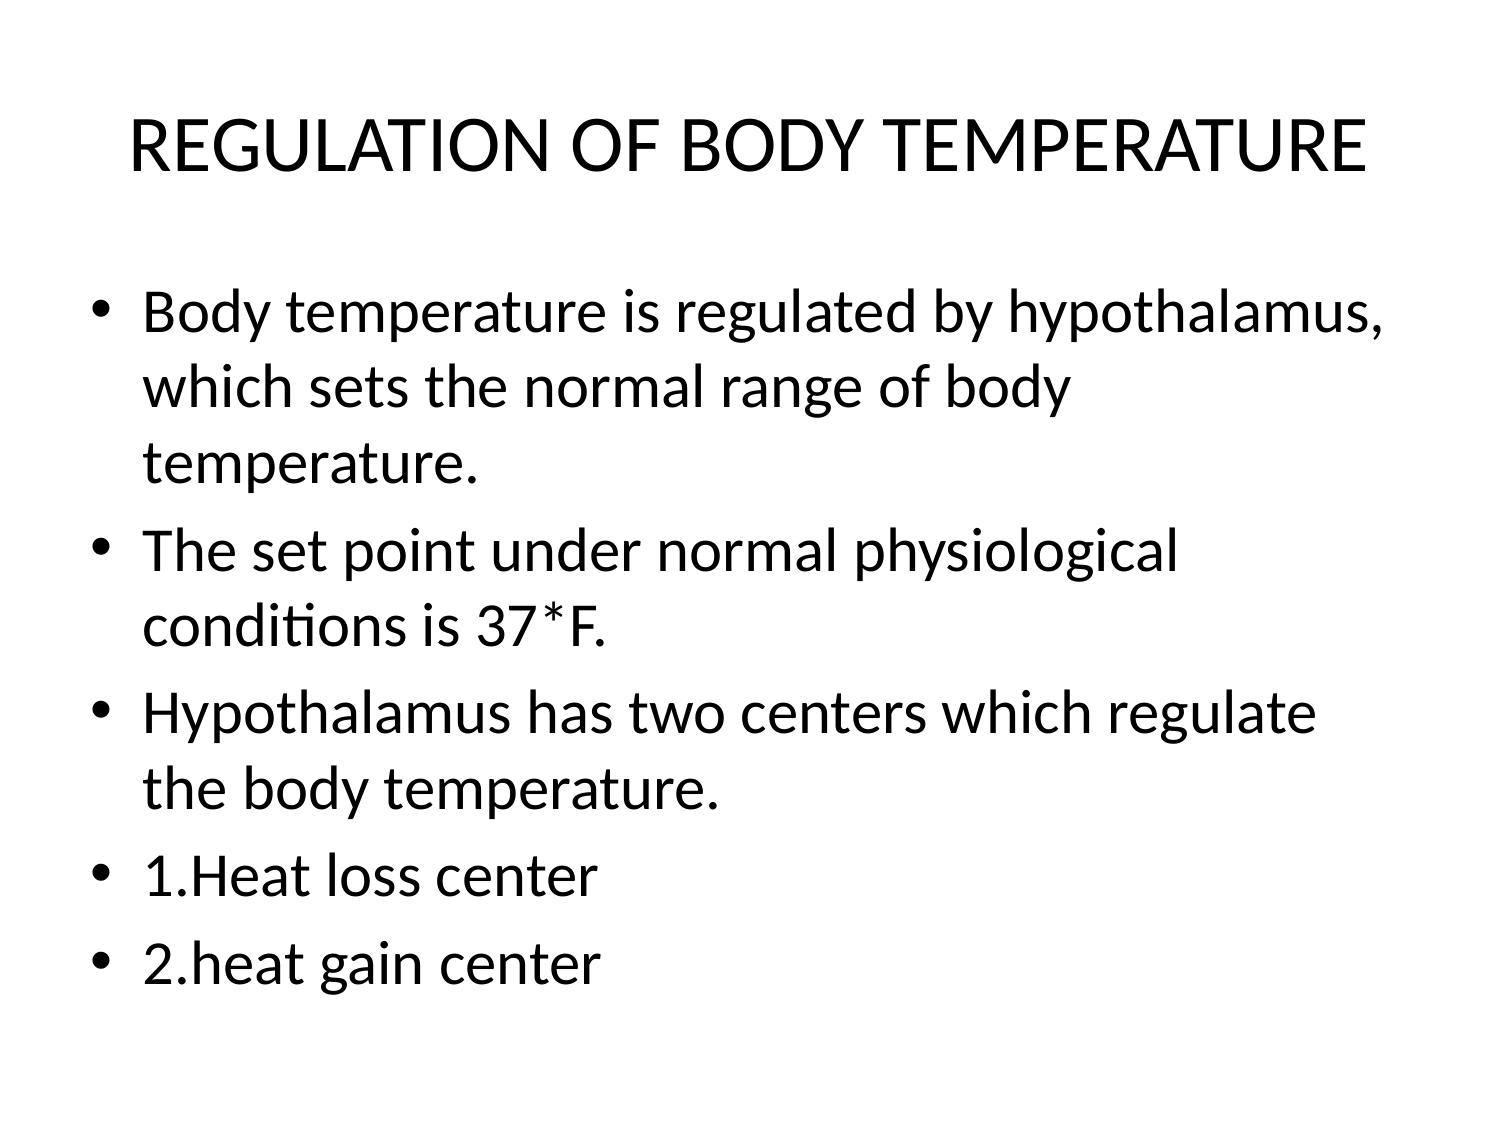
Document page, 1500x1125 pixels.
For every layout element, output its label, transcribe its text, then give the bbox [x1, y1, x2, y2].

title REGULATION OF BODY TEMPERATURE [75, 45, 1425, 233]
list Body temperature is regulated by hypothalamus, which sets the normal range of body temperature. The set point under normal physiological conditions is 37*F. Hypothalamus has two centers which regulate the body temperature. 1.Heat loss center 2.heat gain center [75, 262, 1425, 1005]
